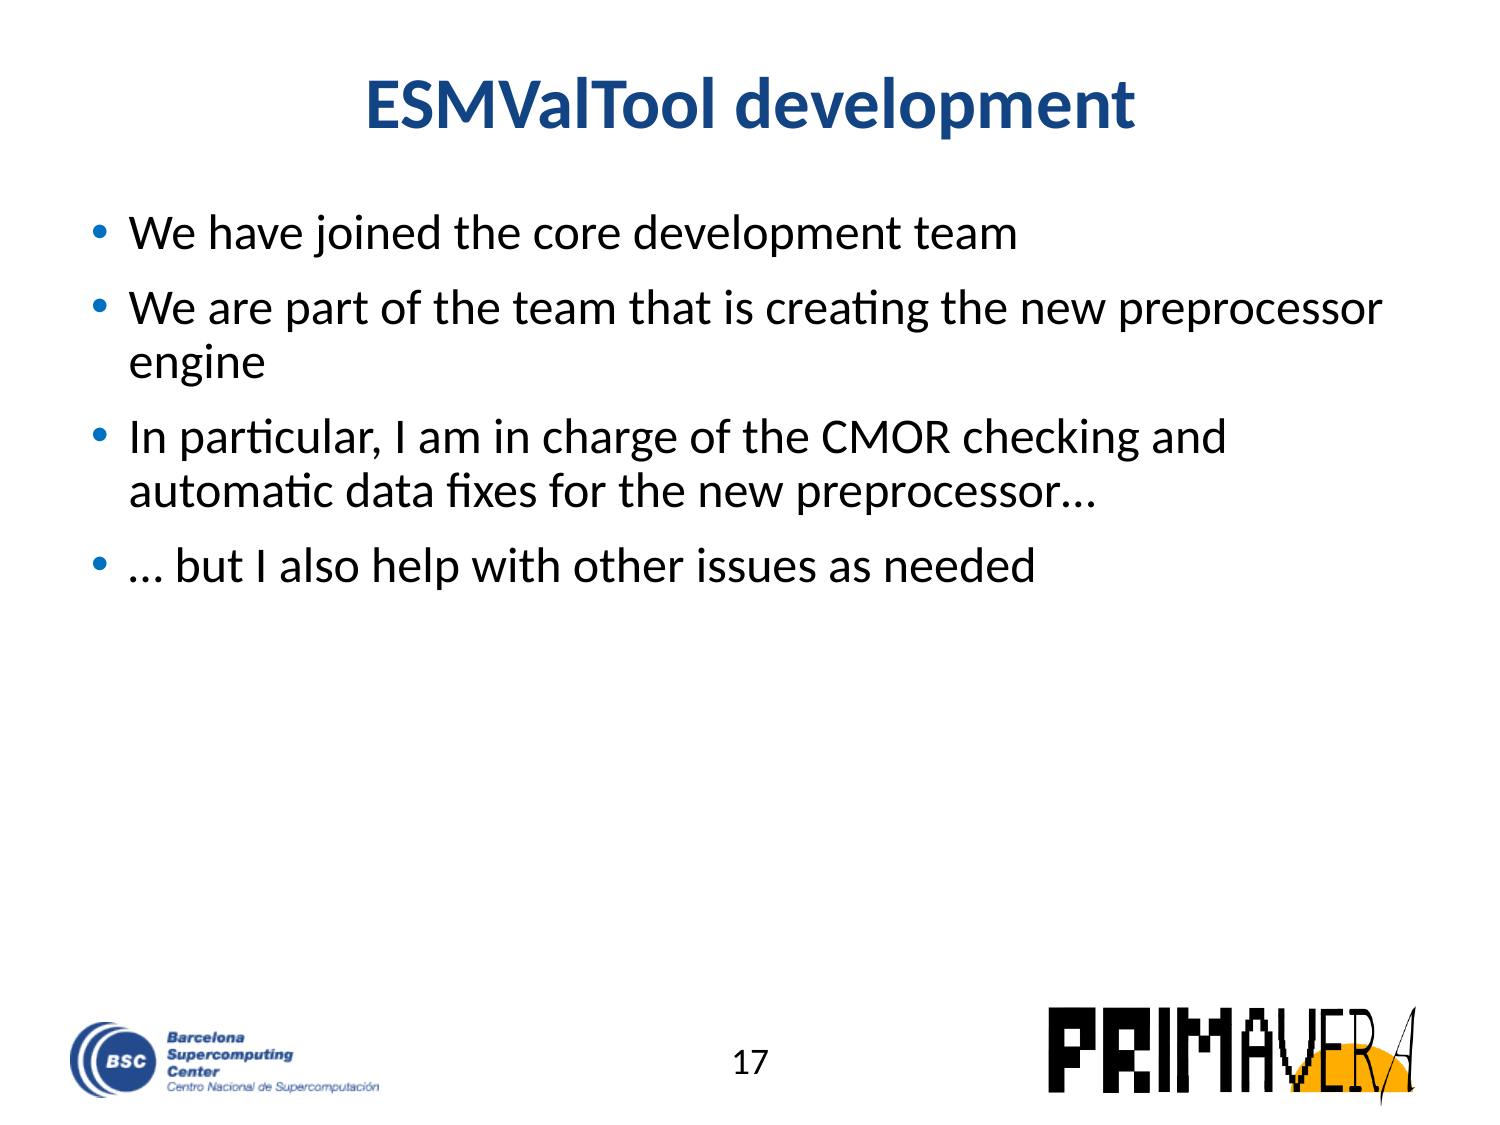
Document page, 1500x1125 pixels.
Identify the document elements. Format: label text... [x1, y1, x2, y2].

title ESMValTool development [76, 35, 1427, 174]
list We have joined the core development team We are part of the team that is creating the new preprocessor engine In particular, I am in charge of the CMOR checking and automatic data fixes for the new preprocessor… … but I also help with other issues as needed [76, 199, 1427, 993]
picture [70, 1022, 379, 1098]
picture [1034, 991, 1430, 1106]
